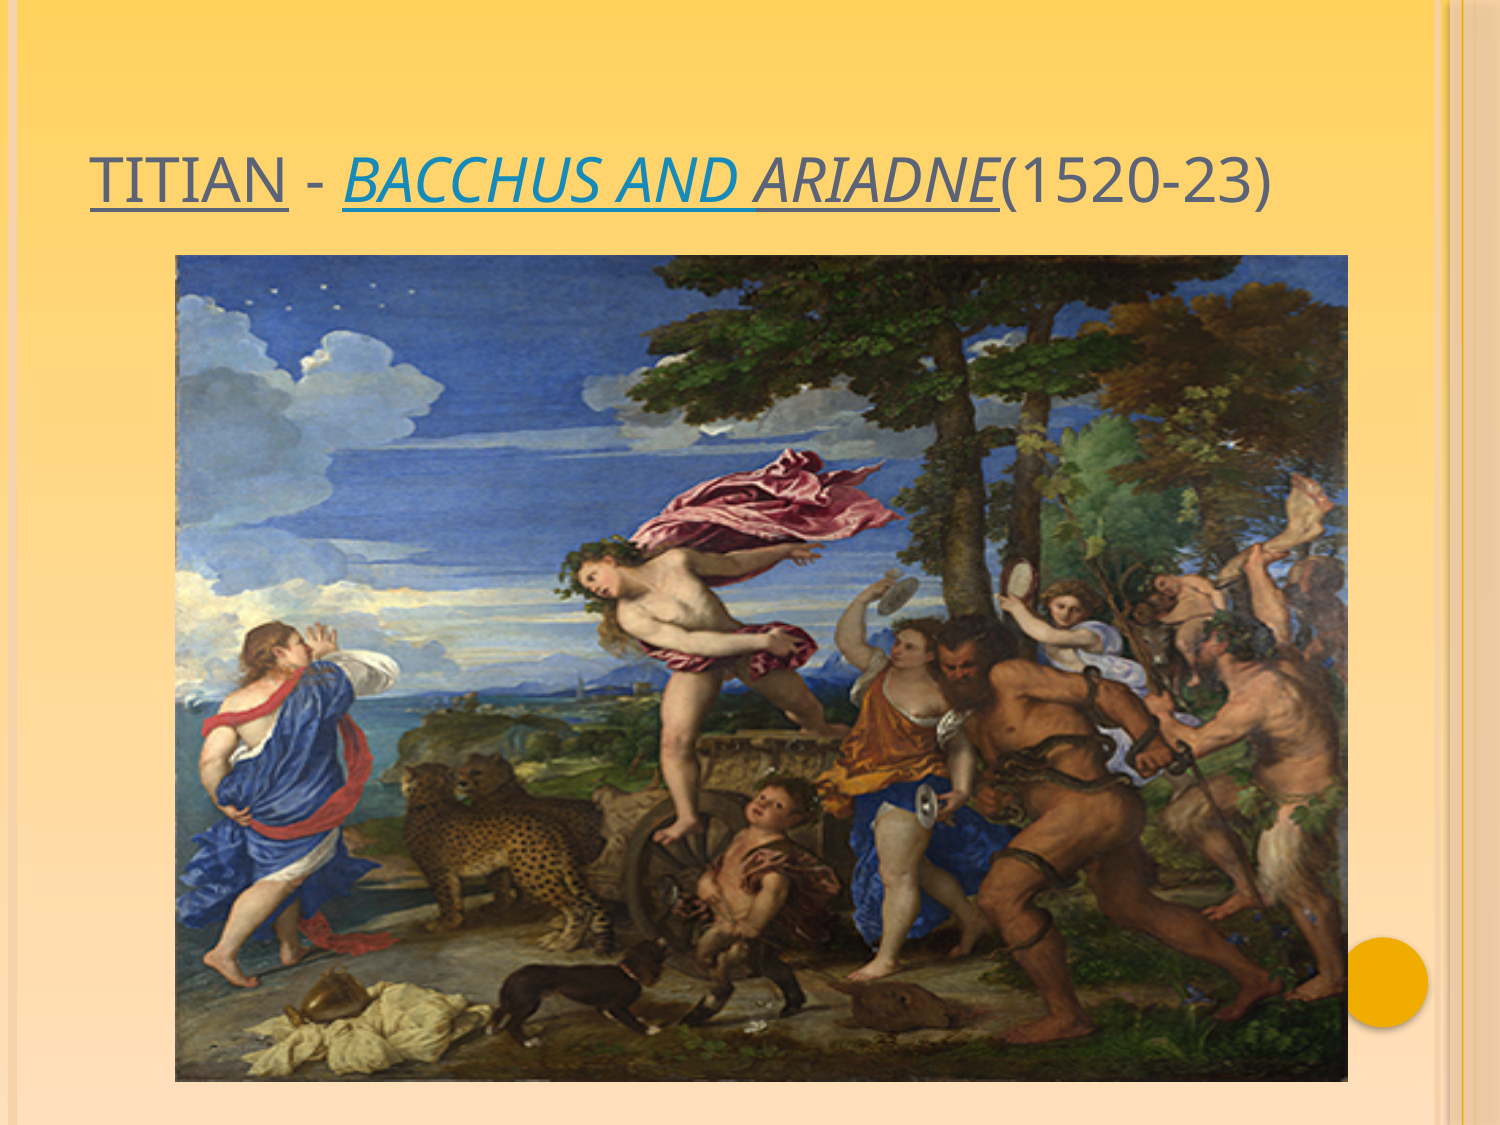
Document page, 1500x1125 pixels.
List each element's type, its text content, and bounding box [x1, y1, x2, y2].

picture [175, 254, 1349, 1082]
title Titian - Bacchus and Ariadne(1520-23) [75, 45, 1300, 233]
